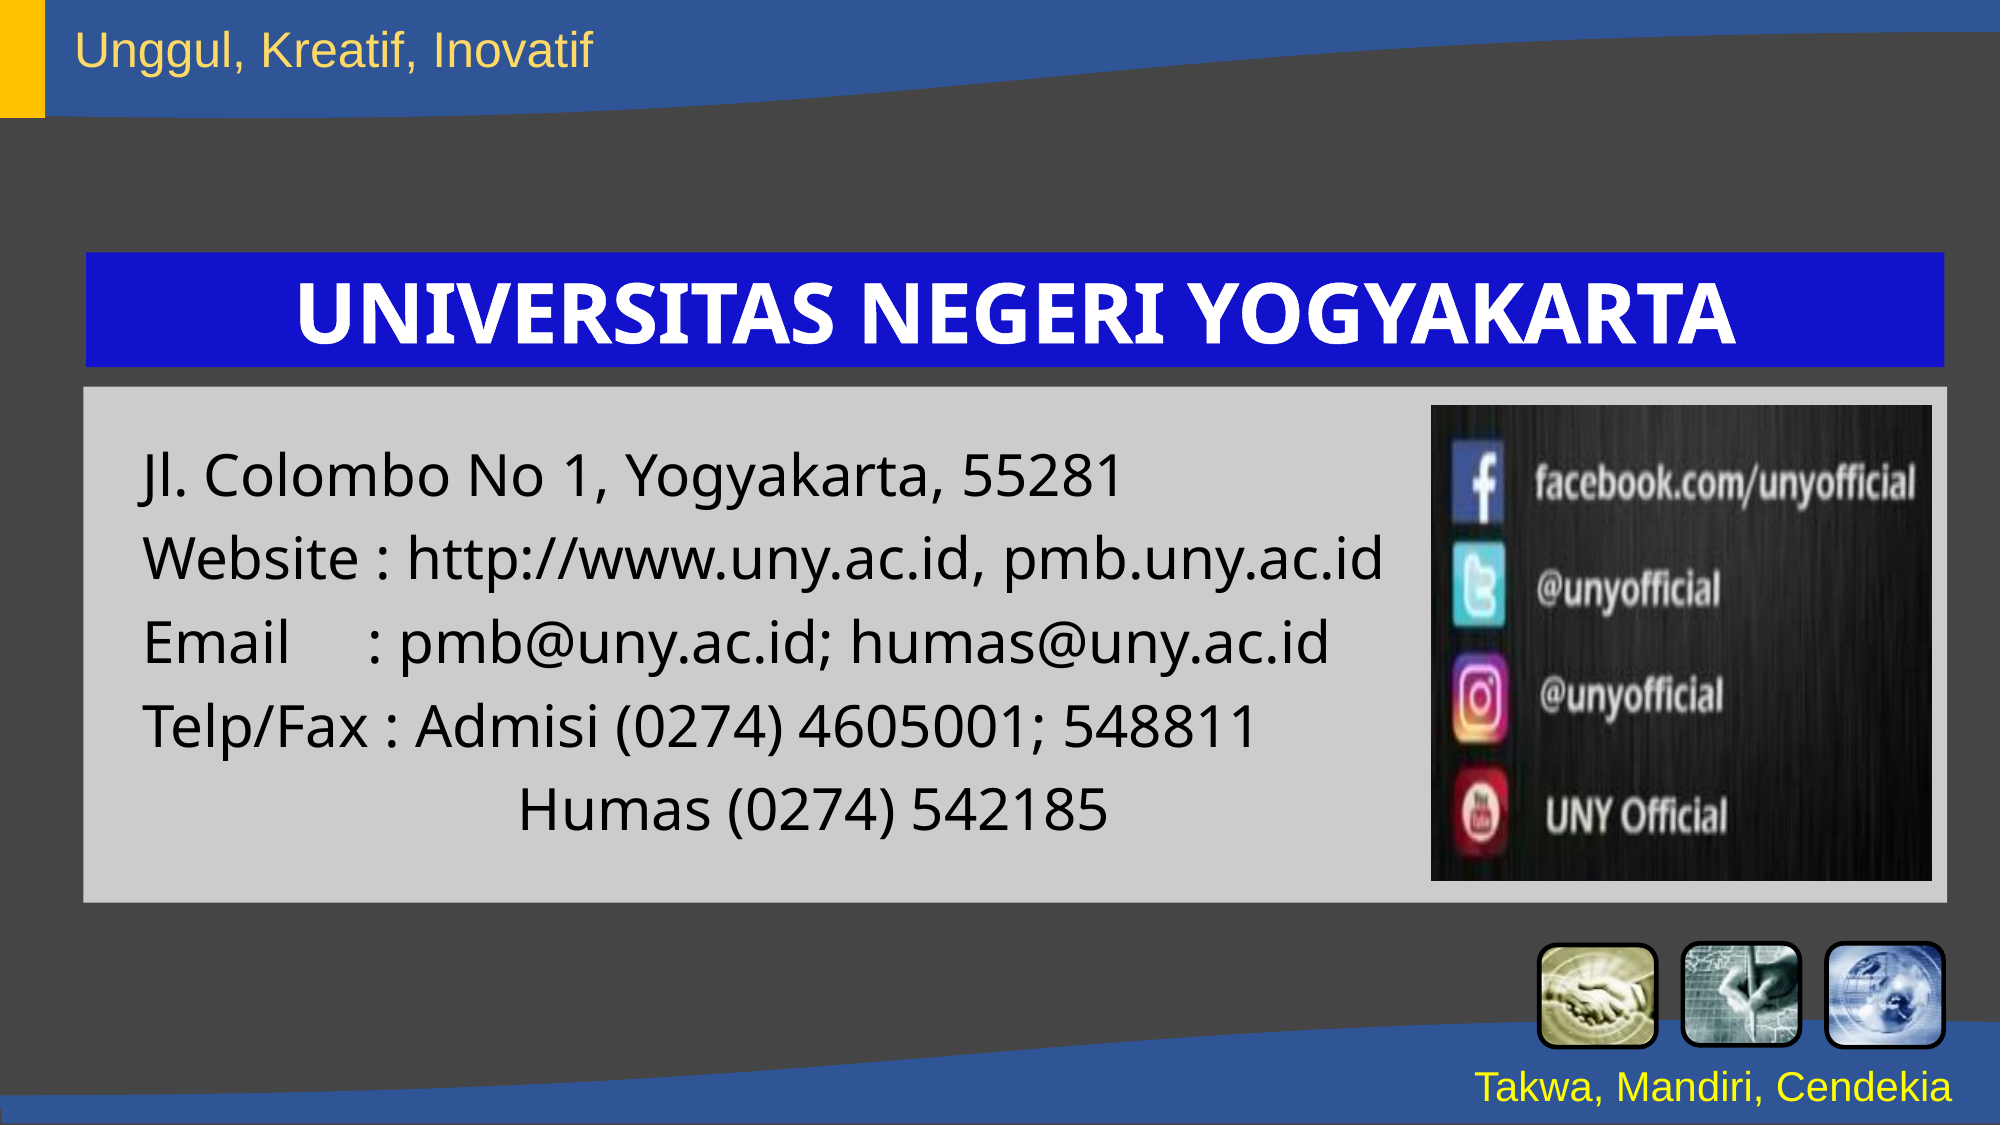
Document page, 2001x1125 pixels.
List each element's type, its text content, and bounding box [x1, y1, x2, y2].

list Jl. Colombo No 1, Yogyakarta, 55281 Website : http://www.uny.ac.id, pmb.uny.ac.id Email : pmb@uny.ac.id; humas@uny.ac.id Telp/Fax : Admisi (0274) 4605001; 548811 Humas (0274) 542185 [83, 386, 1948, 903]
text_box UNIVERSITAS NEGERI YOGYAKARTA [86, 252, 1945, 368]
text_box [0, 0, 2000, 119]
picture [1431, 405, 1932, 881]
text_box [0, 943, 2000, 1124]
